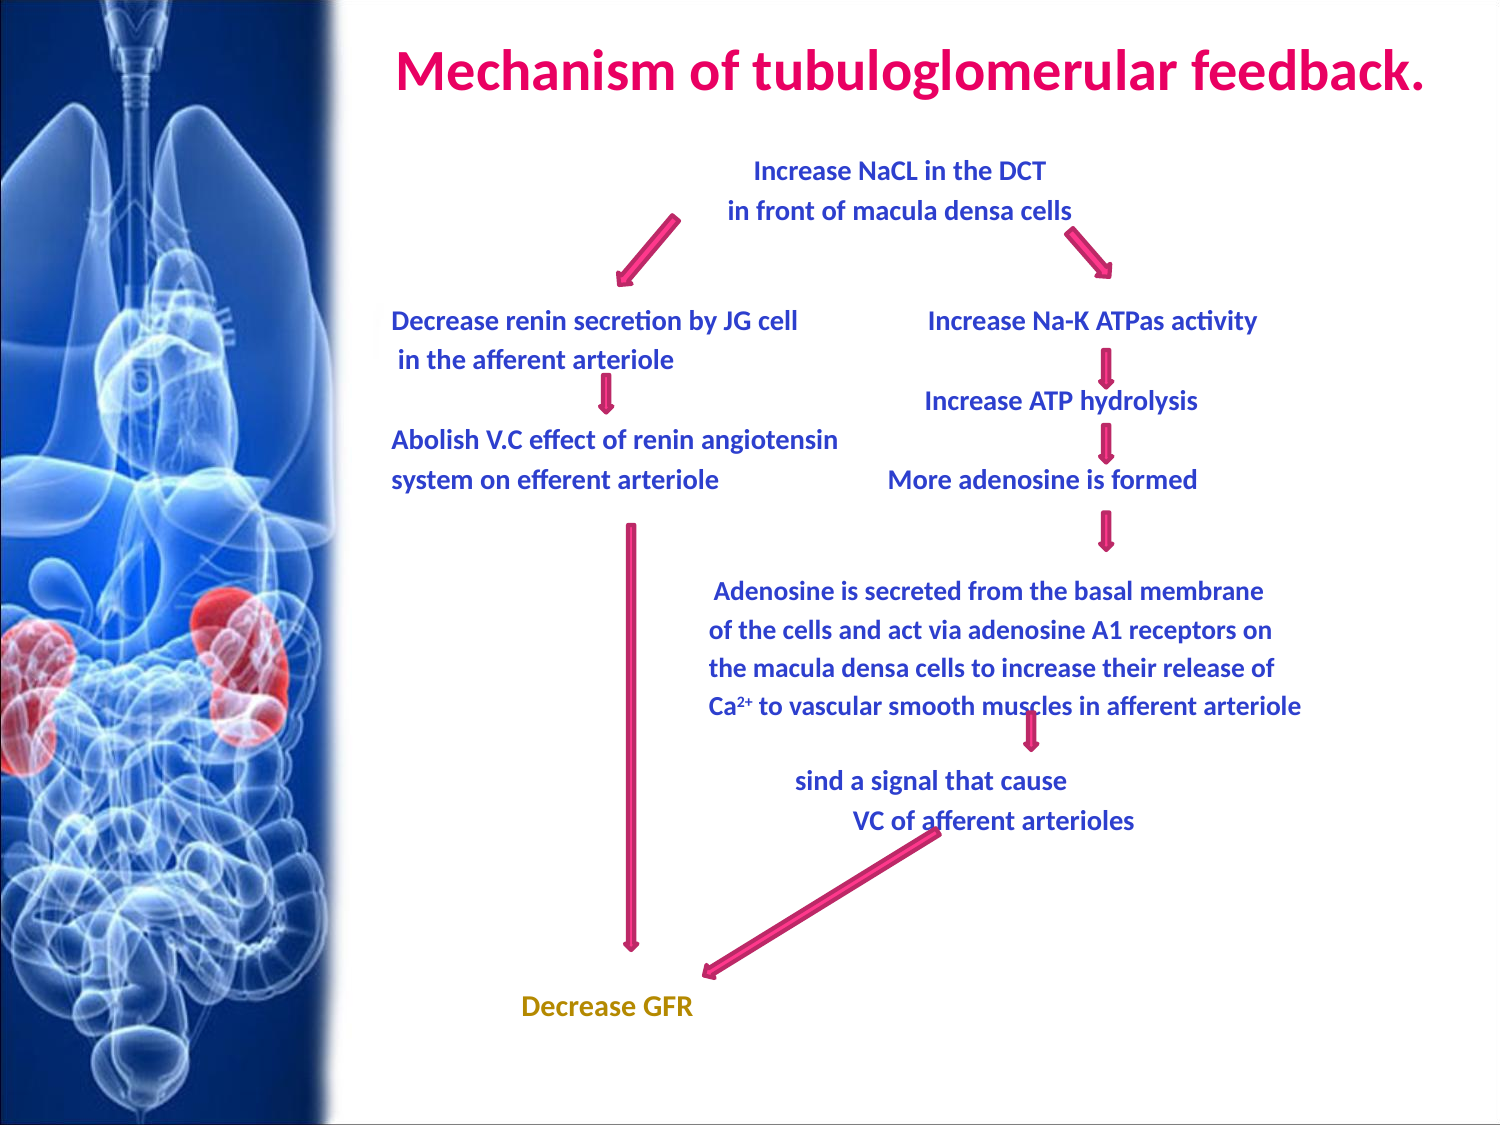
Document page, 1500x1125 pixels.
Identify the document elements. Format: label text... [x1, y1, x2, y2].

text_box [615, 213, 682, 288]
text_box [1098, 422, 1115, 465]
text_box [622, 522, 640, 953]
list Increase NaCL in the DCT in front of macula densa cells Decrease renin secretion by JG cell Increase Na-K ATPas activity in the afferent arteriole Increase ATP hydrolysis Abolish V.C effect of renin angiotensin system on efferent arteriole More adenosine is formed Adenosine is secreted from the basal membrane of the cells and act via adenosine A1 receptors on the macula densa cells to increase their release of Ca2+ to vascular smooth muscles in afferent arteriole sind a signal that cause VC of afferent arterioles Decrease GFR [337, 24, 1463, 1063]
text_box Mechanism of tubuloglomerular feedback. [381, 24, 1442, 110]
text_box [1063, 226, 1113, 279]
picture [0, 0, 1500, 1125]
text_box [1098, 347, 1115, 390]
text_box [1098, 510, 1115, 553]
text_box [1023, 710, 1040, 753]
text_box [701, 826, 942, 981]
text_box [598, 372, 615, 415]
